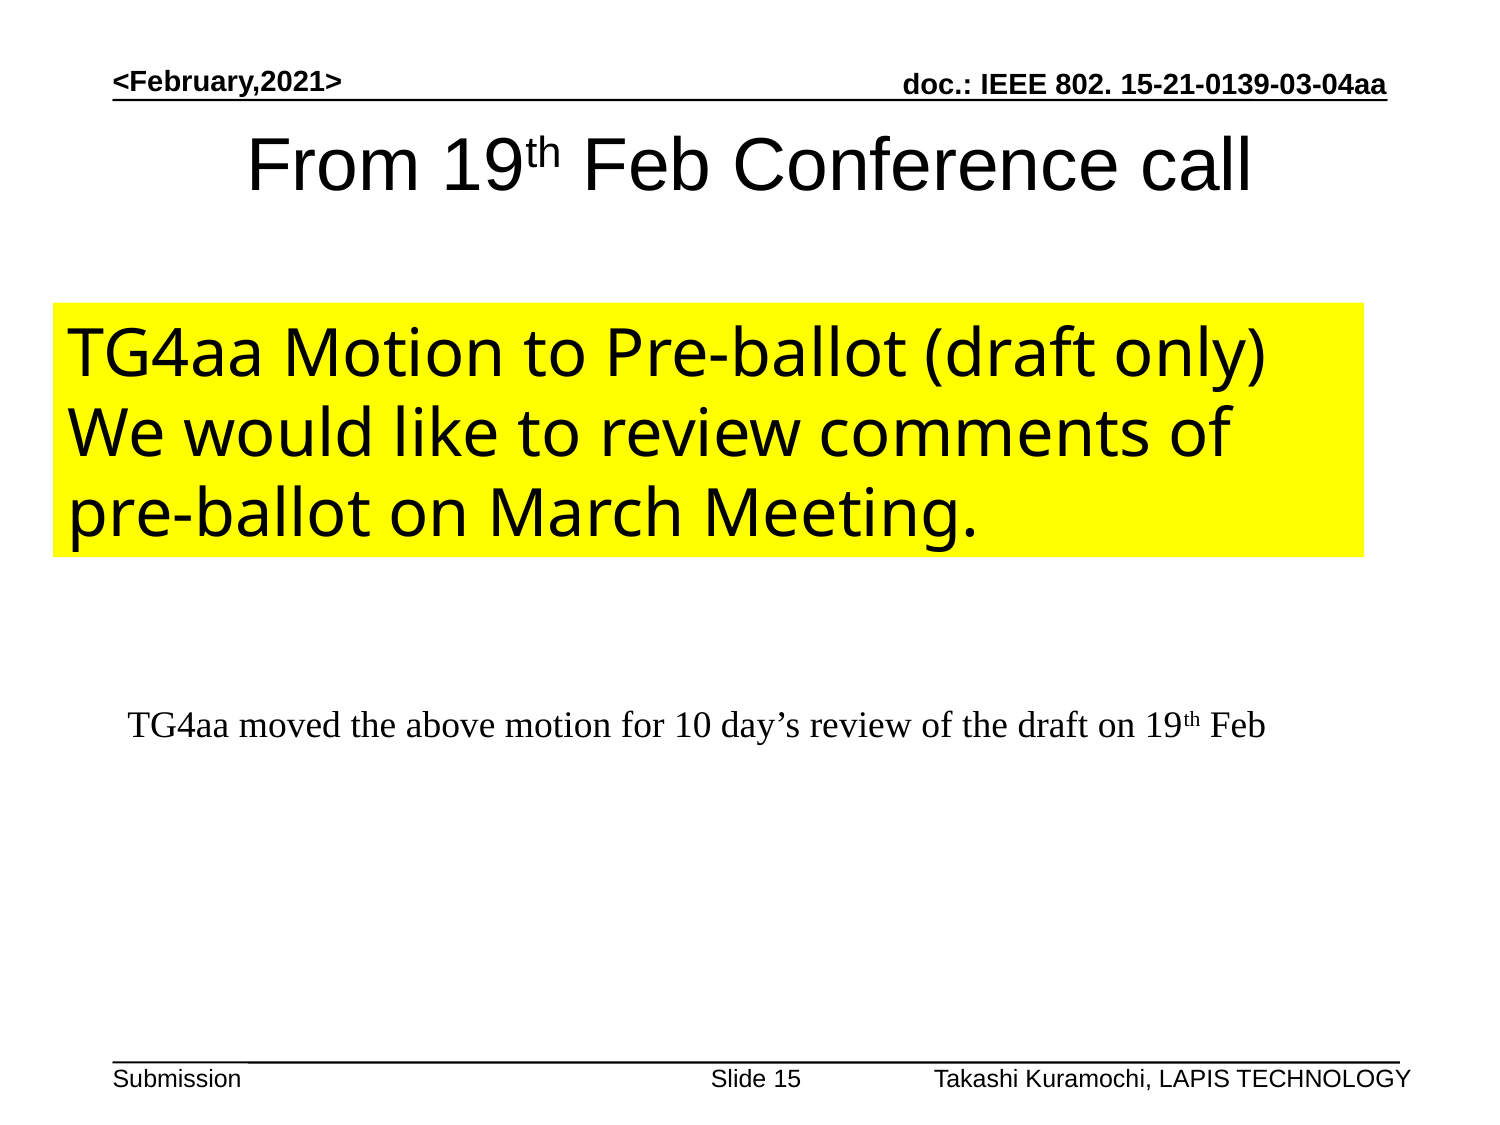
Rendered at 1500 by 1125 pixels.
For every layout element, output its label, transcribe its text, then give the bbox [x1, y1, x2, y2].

title From 19th Feb Conference call [112, 112, 1388, 209]
text_box TG4aa Motion to Pre-ballot (draft only) We would like to review comments of pre-ballot on March Meeting. [53, 302, 1365, 558]
footer Takashi Kuramochi, LAPIS TECHNOLOGY [820, 1062, 1413, 1125]
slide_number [112, 0, 375, 98]
slide_number Slide 15 [709, 1062, 803, 1093]
text_box TG4aa moved the above motion for 10 day’s review of the draft on 19th Feb [112, 692, 1365, 753]
